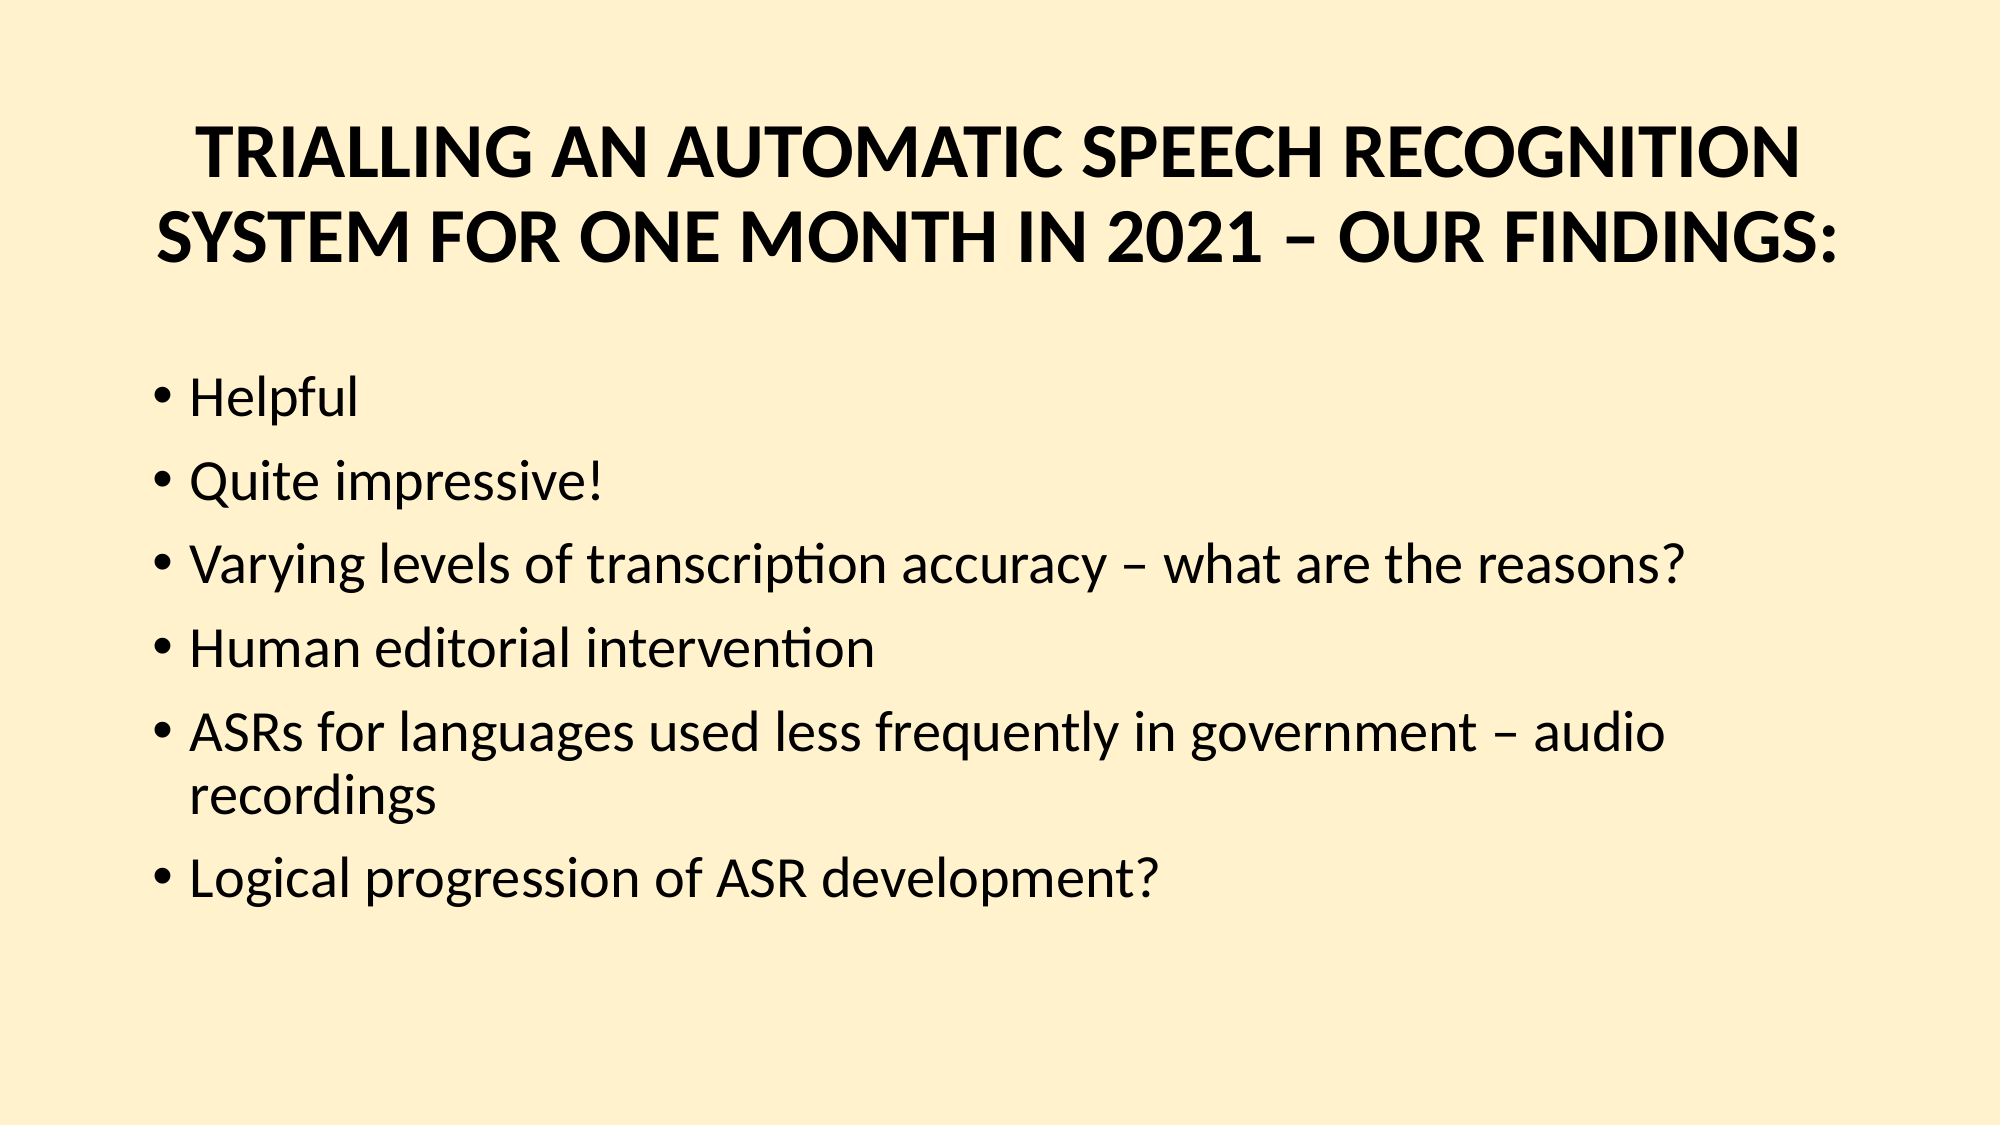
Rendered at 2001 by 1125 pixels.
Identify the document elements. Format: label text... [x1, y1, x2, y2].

list Helpful Quite impressive! Varying levels of transcription accuracy – what are the reasons? Human editorial intervention ASRs for languages used less frequently in government – audio recordings Logical progression of ASR development? [137, 358, 1863, 954]
title TRIALLING AN AUTOMATIC SPEECH RECOGNITION SYSTEM FOR ONE MONTH IN 2021 – OUR FINDINGS: [137, 59, 1863, 330]
